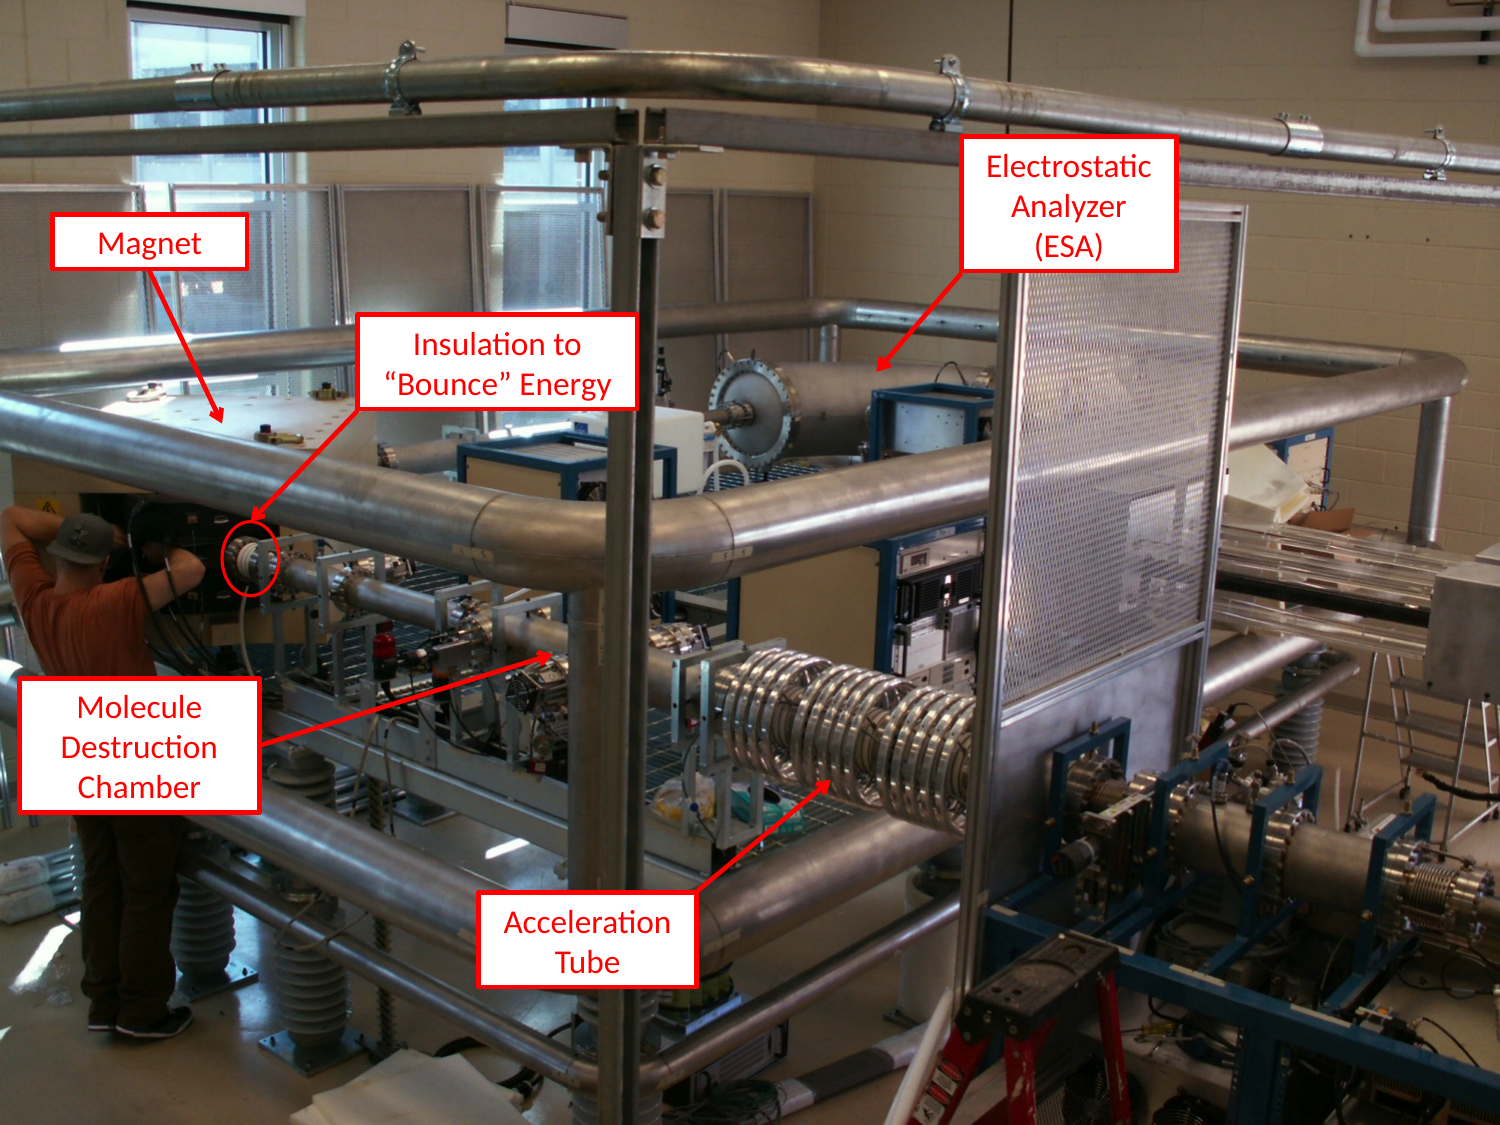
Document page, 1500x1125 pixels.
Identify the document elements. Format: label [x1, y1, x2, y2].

picture [0, 0, 1500, 1125]
text_box [148, 269, 222, 424]
text_box [876, 272, 962, 372]
text_box [250, 410, 358, 522]
text_box [259, 654, 553, 747]
text_box [696, 779, 831, 892]
